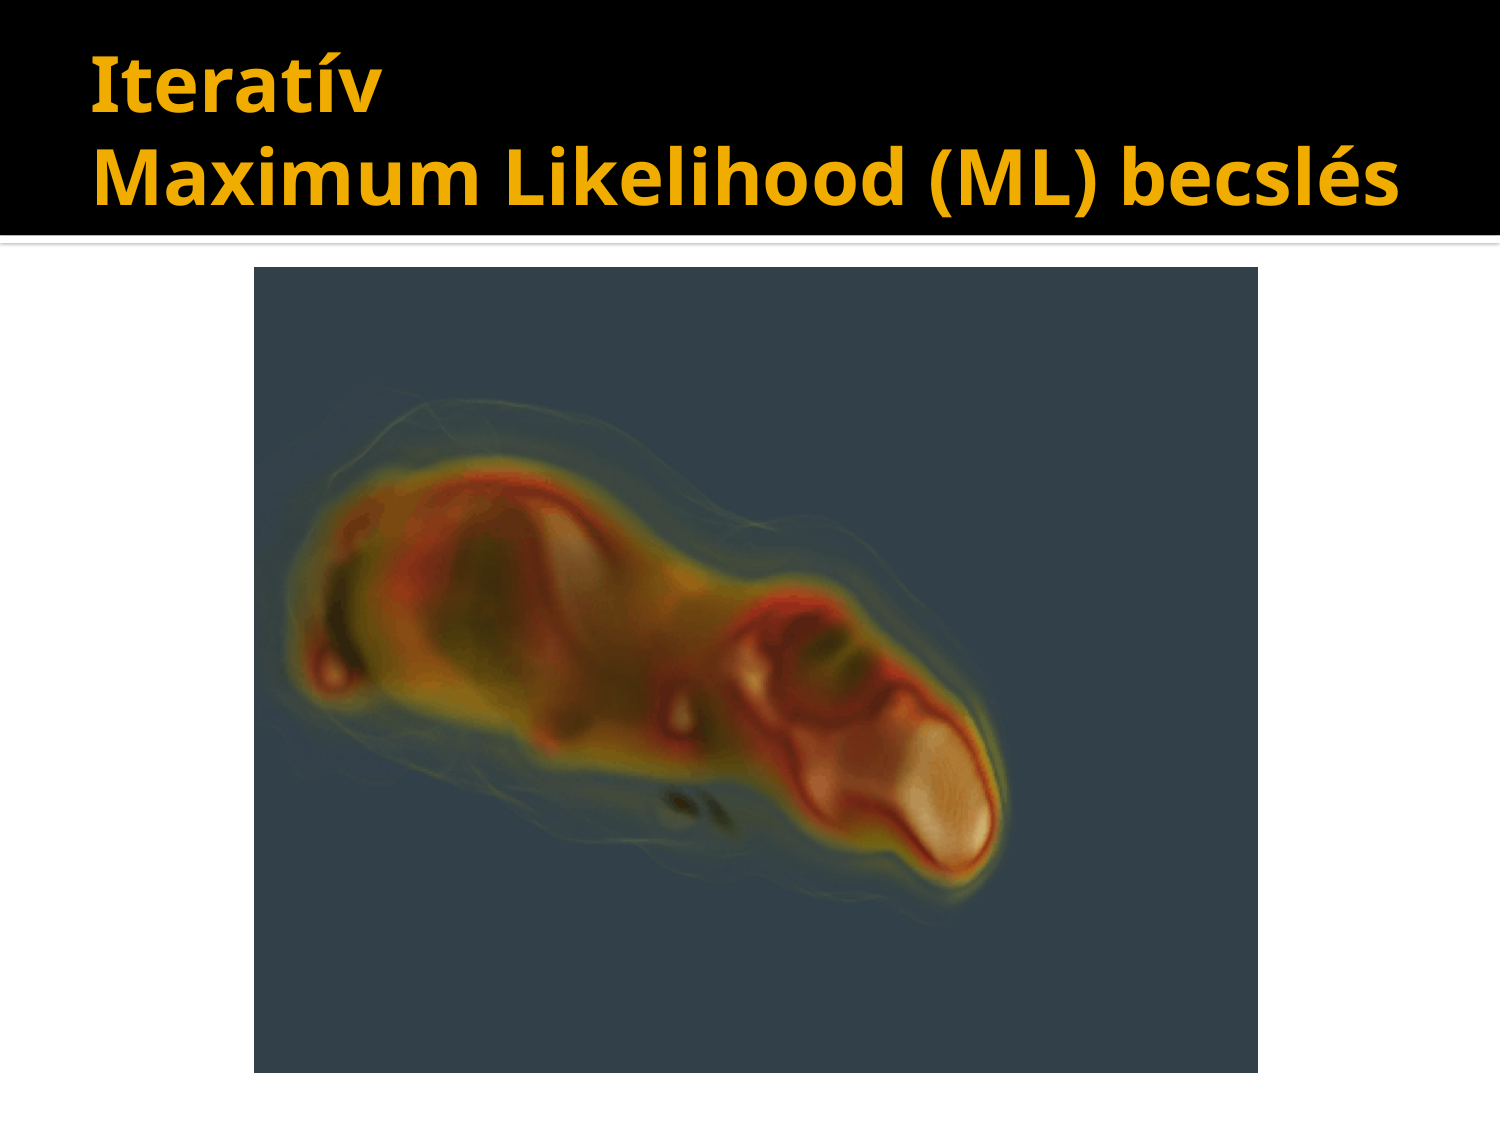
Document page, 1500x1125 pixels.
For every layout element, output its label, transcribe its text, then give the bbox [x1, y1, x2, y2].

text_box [253, 267, 1259, 1074]
title Iteratív Maximum Likelihood (ML) becslés [75, 24, 1425, 231]
